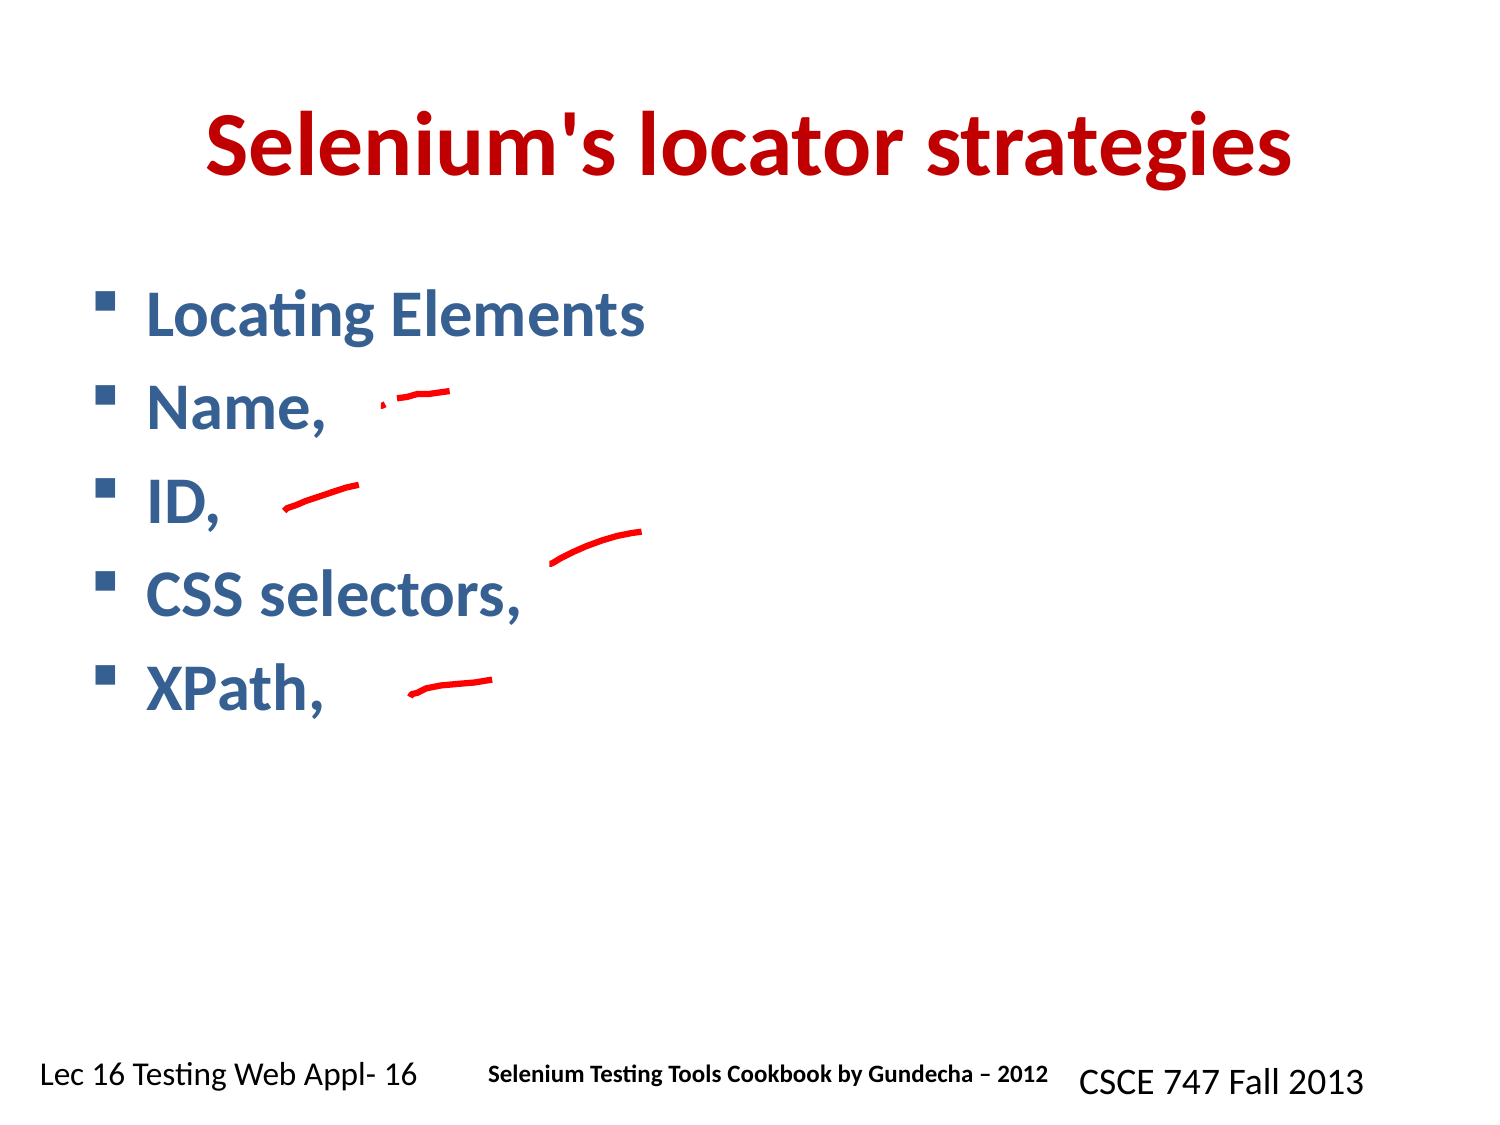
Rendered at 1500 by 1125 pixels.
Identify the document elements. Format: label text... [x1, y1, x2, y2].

list Locating Elements Name, ID, CSS selectors, XPath, [75, 262, 1425, 1005]
title Selenium's locator strategies [75, 45, 1425, 233]
text_box [396, 390, 450, 400]
text_box [549, 530, 642, 565]
footer Selenium Testing Tools Cookbook by Gundecha – 2012 [462, 1042, 1075, 1103]
text_box [283, 484, 359, 512]
text_box [409, 678, 493, 698]
